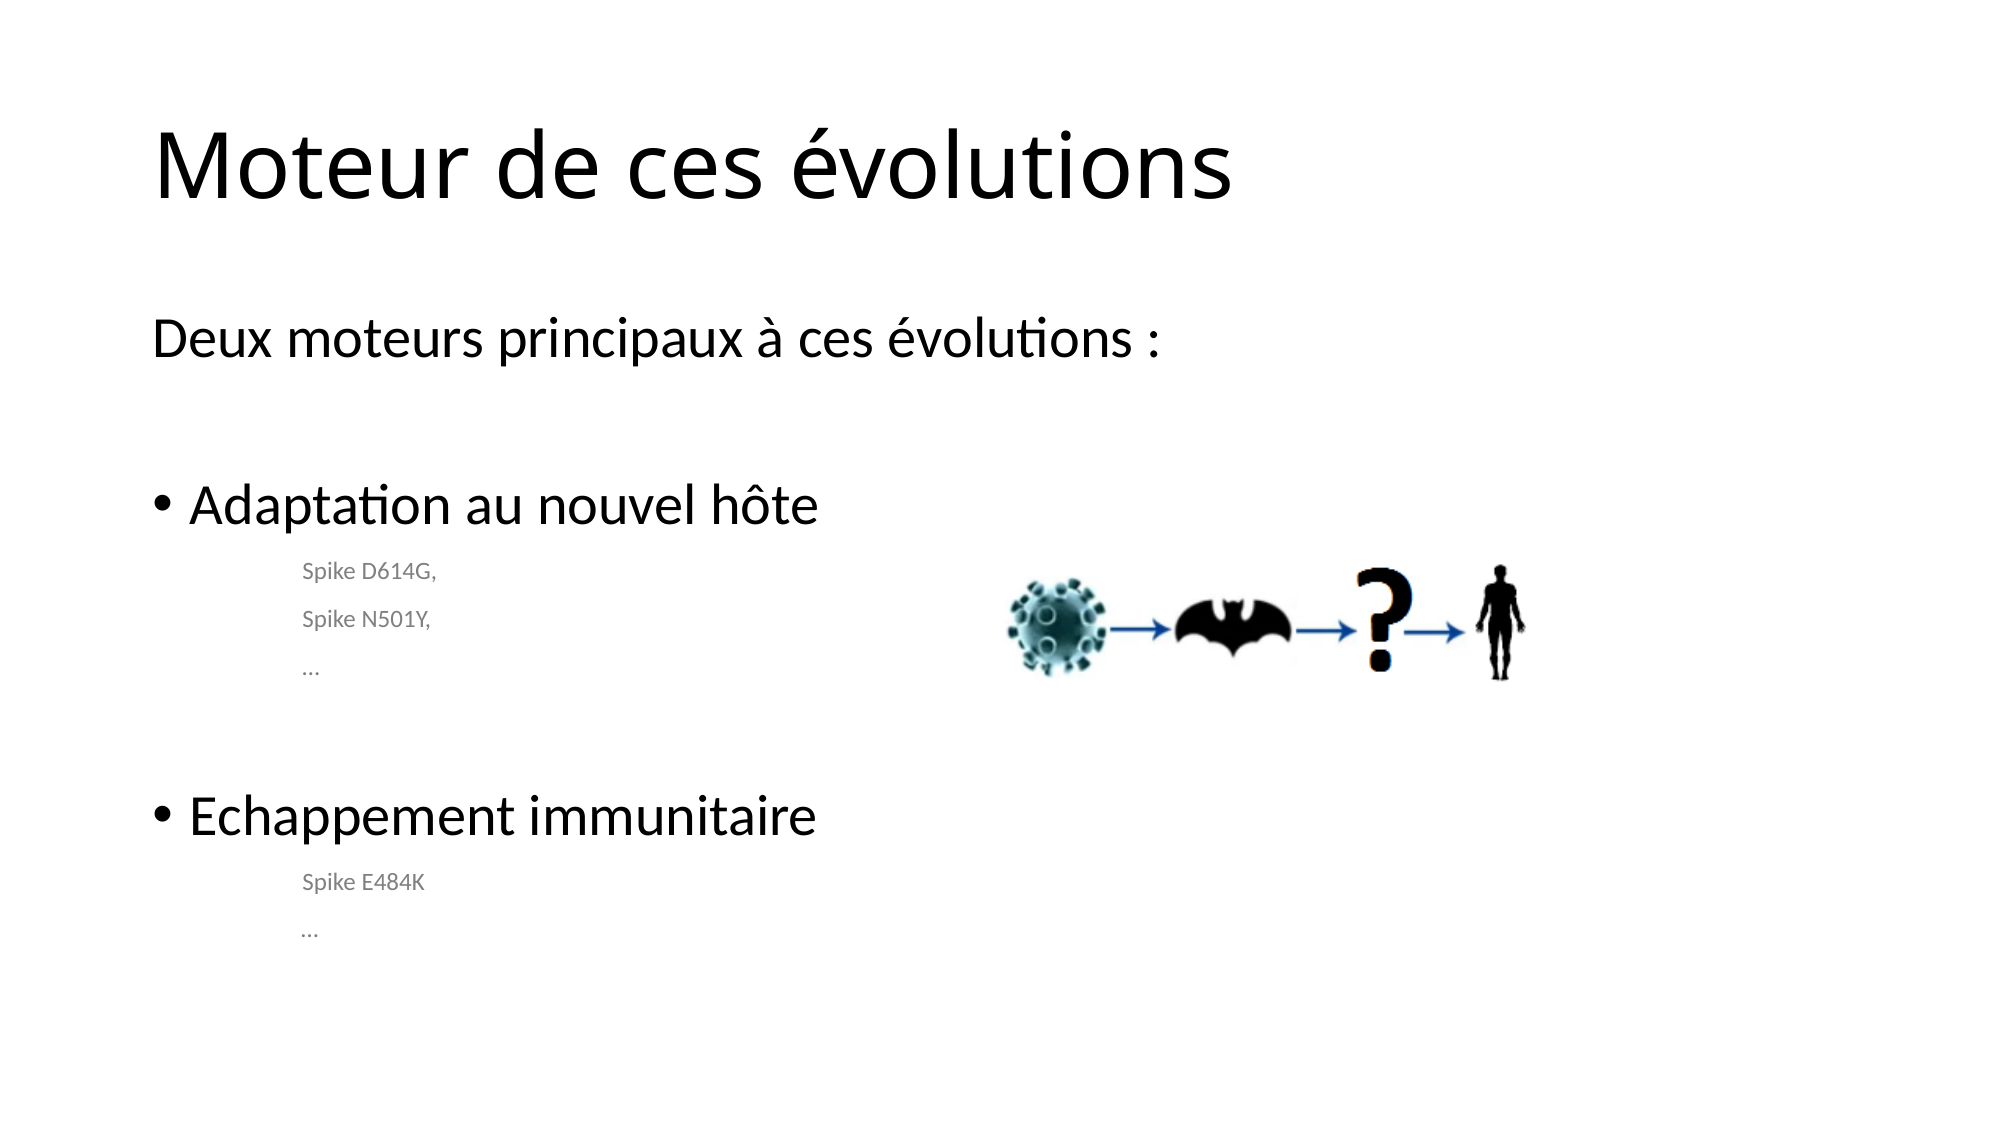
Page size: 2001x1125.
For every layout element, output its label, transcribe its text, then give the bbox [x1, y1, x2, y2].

list Deux moteurs principaux à ces évolutions : Adaptation au nouvel hôte Spike D614G, Spike N501Y, … Echappement immunitaire Spike E484K … [137, 299, 1863, 1014]
picture [964, 535, 1587, 705]
title Moteur de ces évolutions [137, 59, 1863, 278]
